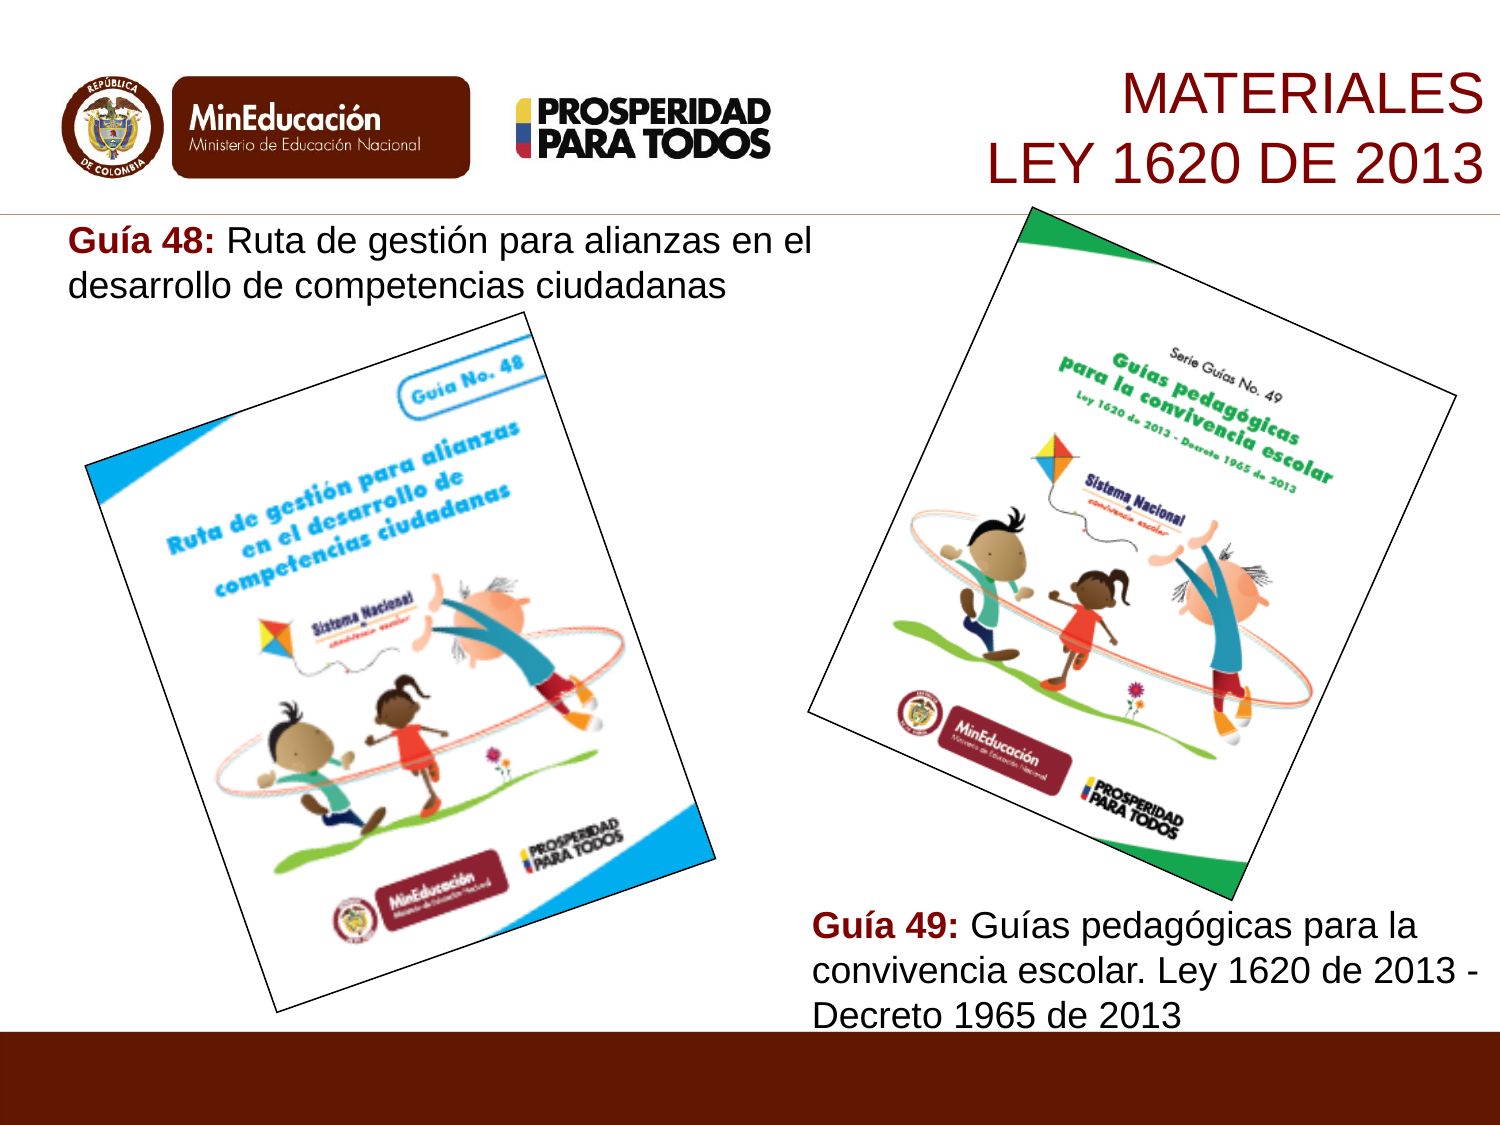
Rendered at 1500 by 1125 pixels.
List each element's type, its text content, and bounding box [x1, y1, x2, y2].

text_box Guía 49: Guías pedagógicas para la convivencia escolar. Ley 1620 de 2013 - Decreto 1965 de 2013 [797, 893, 1500, 1056]
list Guía 48: Ruta de gestión para alianzas en el desarrollo de competencias ciudadanas [52, 208, 963, 313]
picture [0, 0, 1500, 1125]
text_box MATERIALES LEY 1620 DE 2013 [702, 48, 1500, 203]
